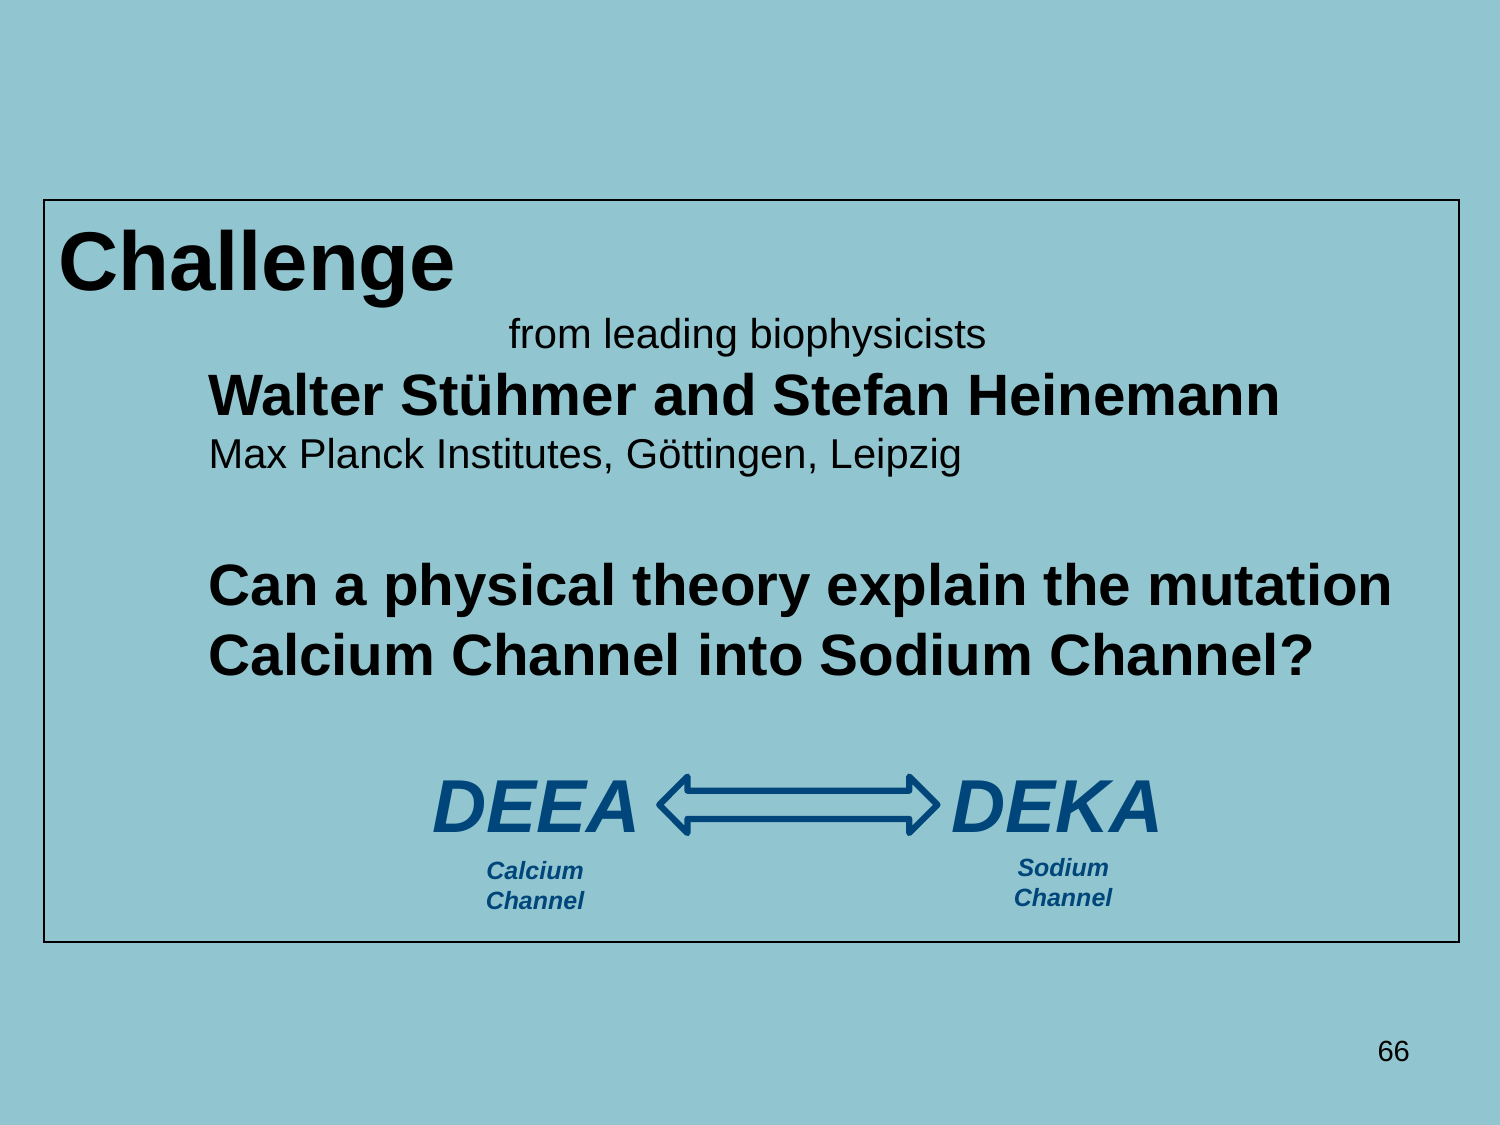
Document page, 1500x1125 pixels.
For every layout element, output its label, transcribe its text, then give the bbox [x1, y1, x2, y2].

slide_number 66 [1074, 1024, 1426, 1103]
text_box [659, 776, 938, 834]
text_box Calcium Channel [440, 846, 630, 916]
text_box Sodium Channel [968, 843, 1158, 913]
text_box Challenge from leading biophysicists Walter Stühmer and Stefan Heinemann Max Planck Institutes, Göttingen, Leipzig Can a physical theory explain the mutation Calcium Channel into Sodium Channel? DEEA DEKA [43, 199, 1459, 943]
